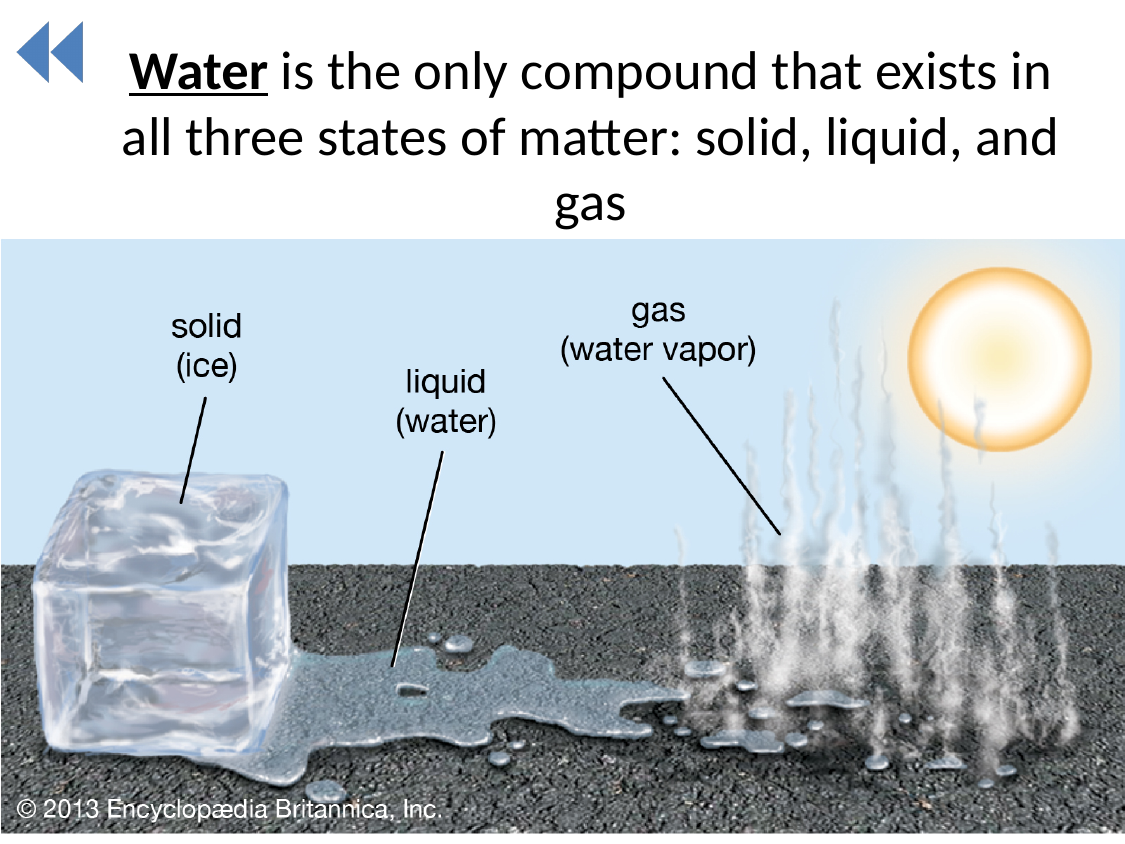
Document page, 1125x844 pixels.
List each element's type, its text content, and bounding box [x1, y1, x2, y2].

text_box Water is the only compound that exists in all three states of matter: solid, liquid, and gas [104, 29, 1078, 236]
text_box [0, 0, 105, 105]
picture [0, 238, 1125, 834]
